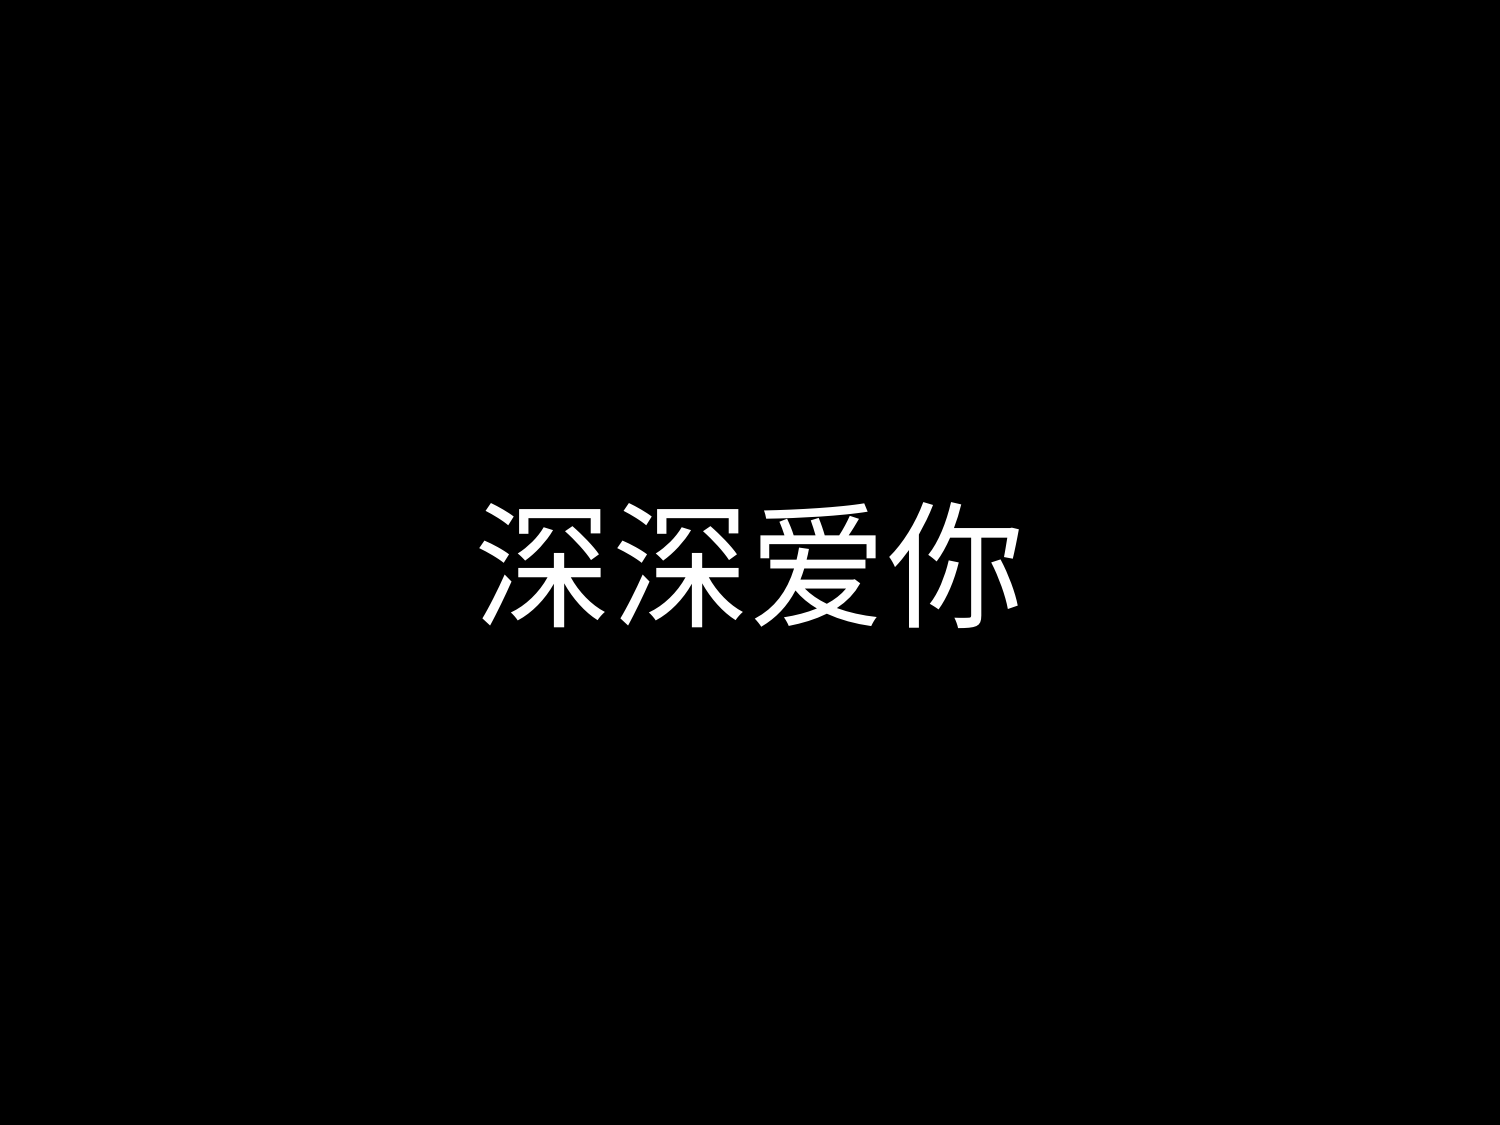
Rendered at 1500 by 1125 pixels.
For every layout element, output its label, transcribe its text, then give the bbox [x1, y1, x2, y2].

title 深深爱你 [0, 0, 1500, 1125]
